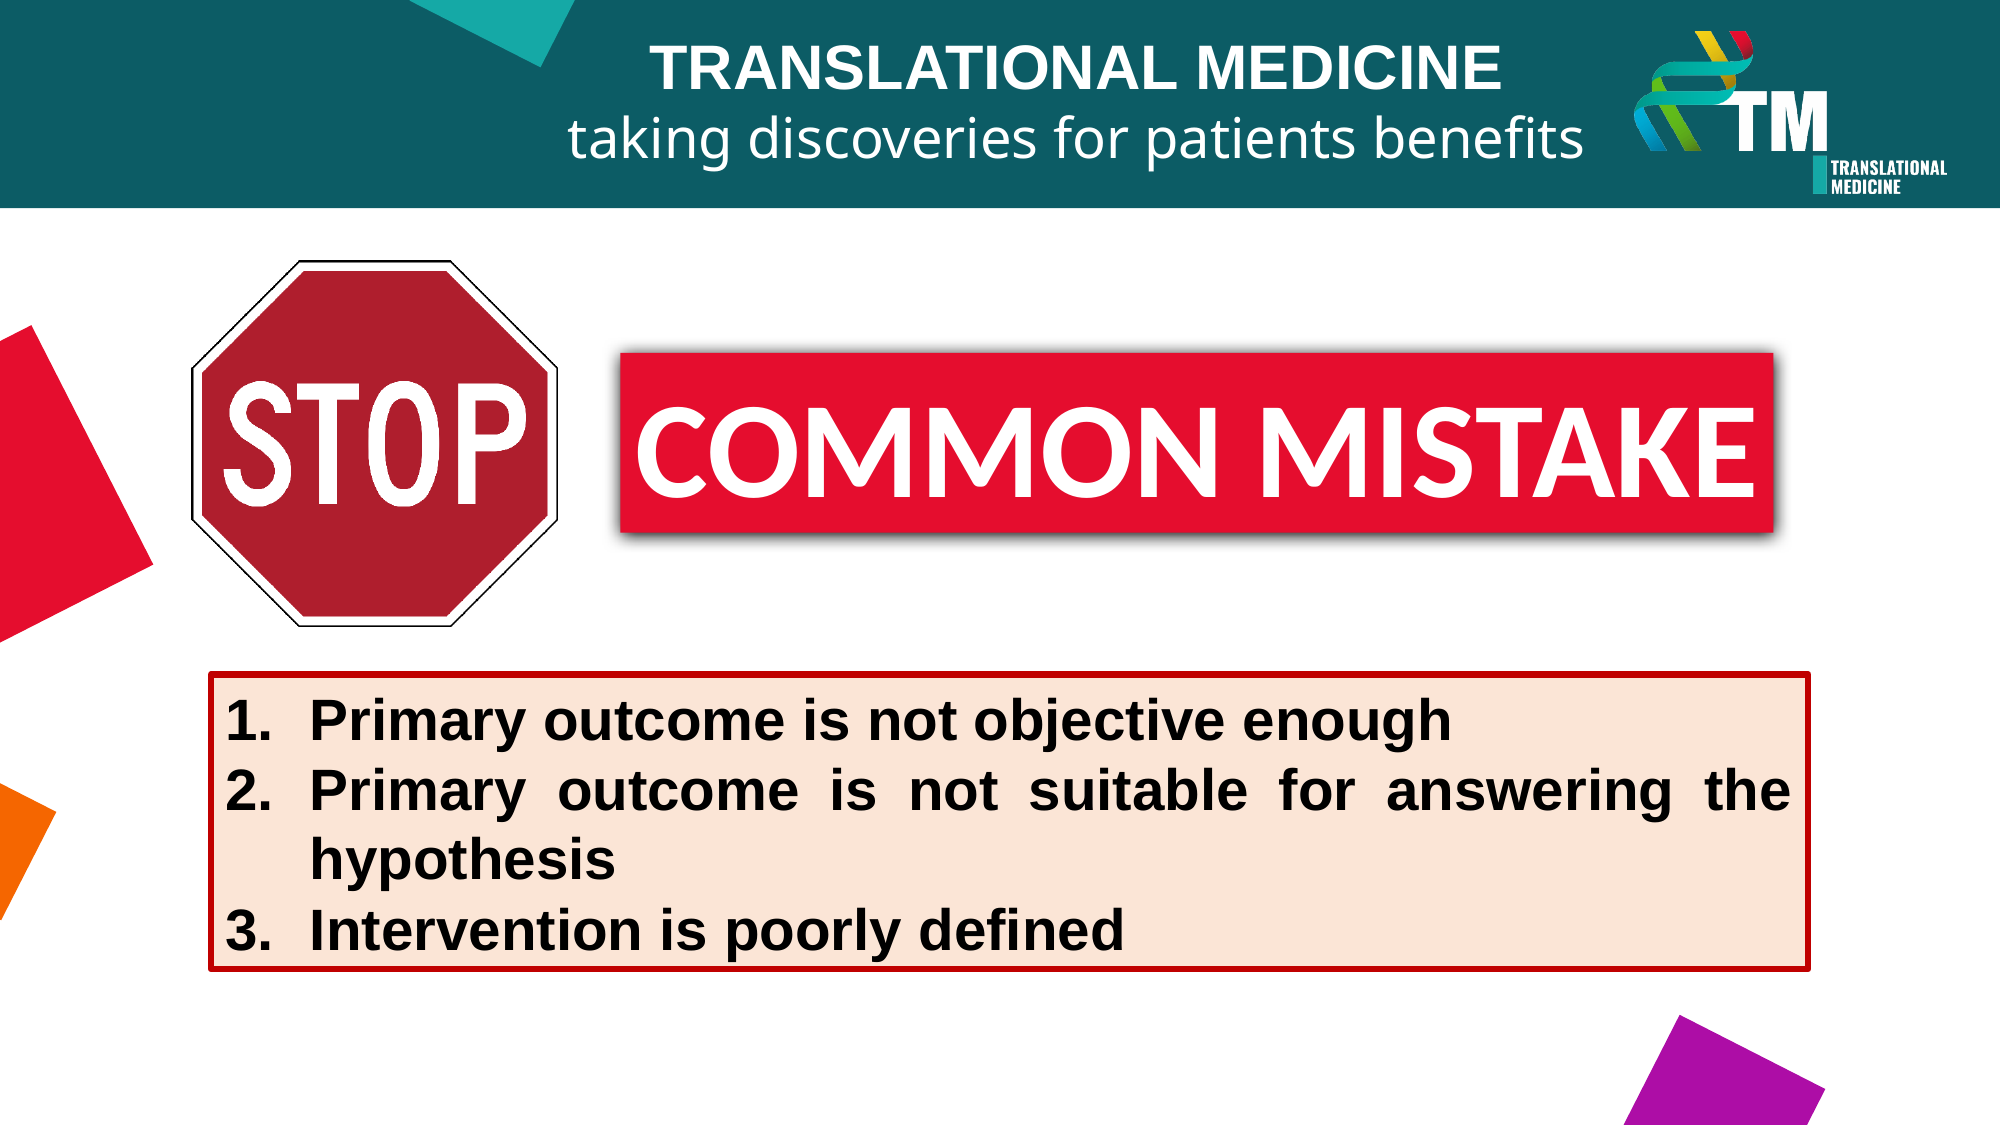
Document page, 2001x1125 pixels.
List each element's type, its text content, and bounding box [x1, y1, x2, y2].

text_box COMMON MISTAKE [620, 352, 1774, 533]
text_box Primary outcome is not objective enough Primary outcome is not suitable for answering the hypothesis Intervention is poorly defined [210, 674, 1809, 970]
picture [1634, 31, 1947, 194]
text_box TRANSLATIONAL MEDICINE taking discoveries for patients benefits [550, 19, 1603, 221]
picture [191, 260, 558, 627]
